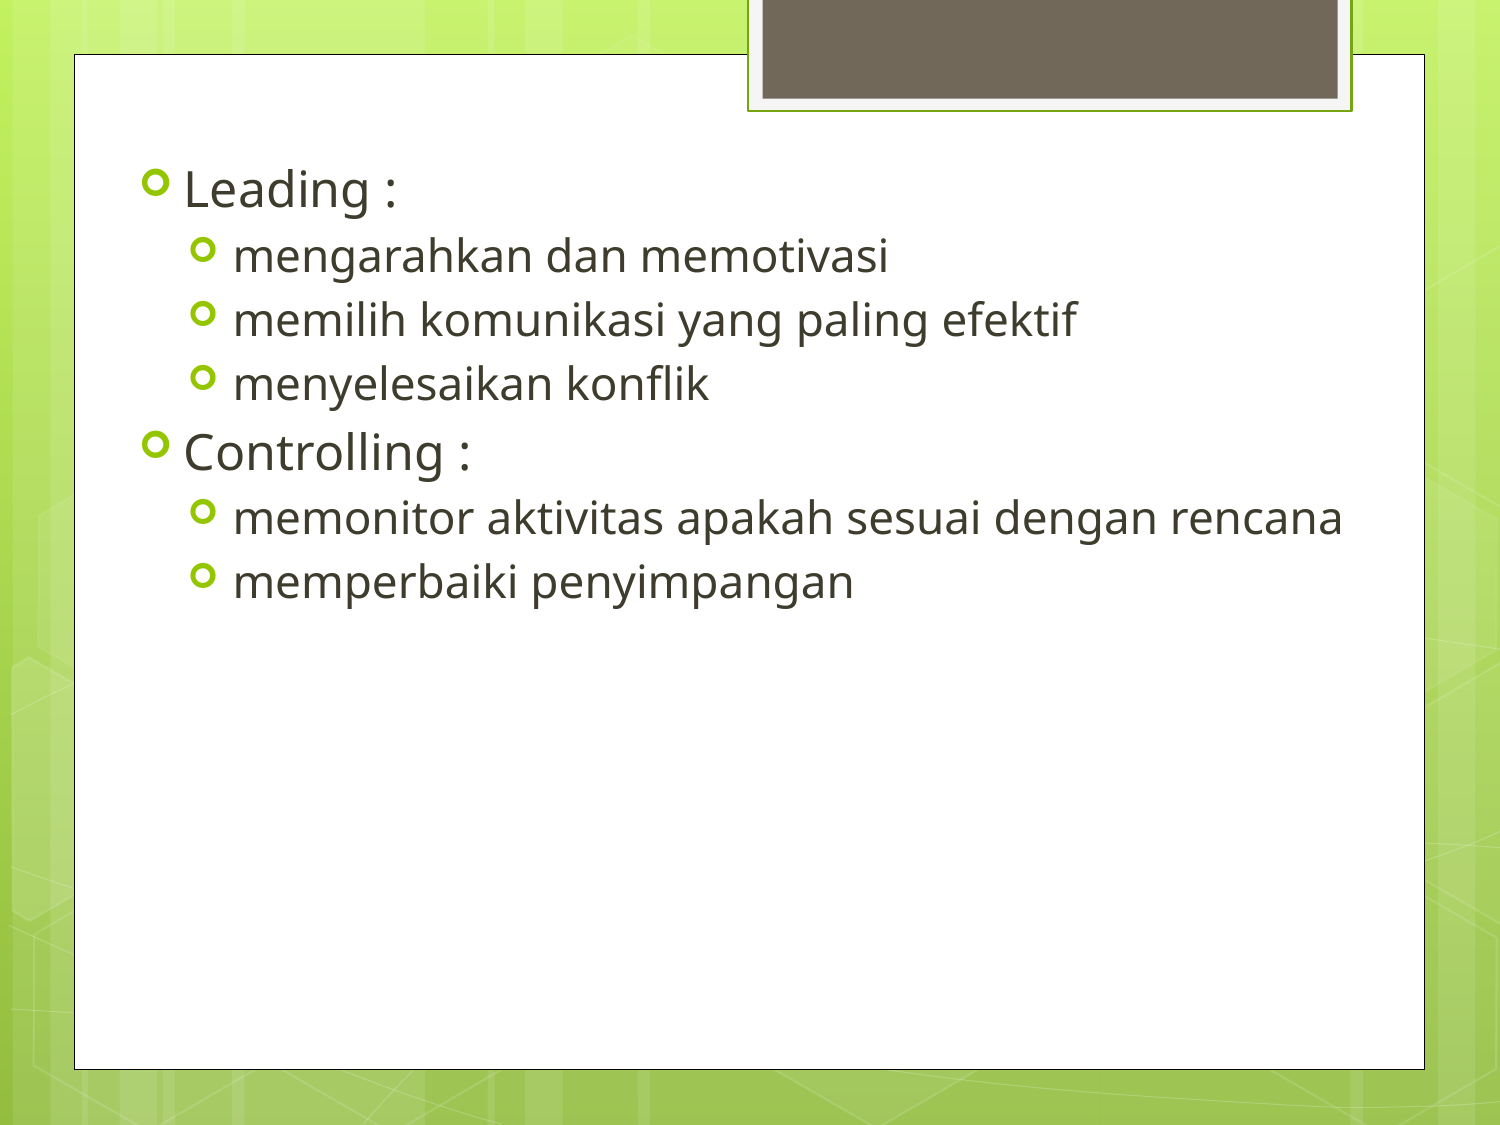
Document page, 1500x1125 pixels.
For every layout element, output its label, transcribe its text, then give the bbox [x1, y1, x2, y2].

list Leading : mengarahkan dan memotivasi memilih komunikasi yang paling efektif menyelesaikan konflik Controlling : memonitor aktivitas apakah sesuai dengan rencana memperbaiki penyimpangan [112, 149, 1388, 1000]
